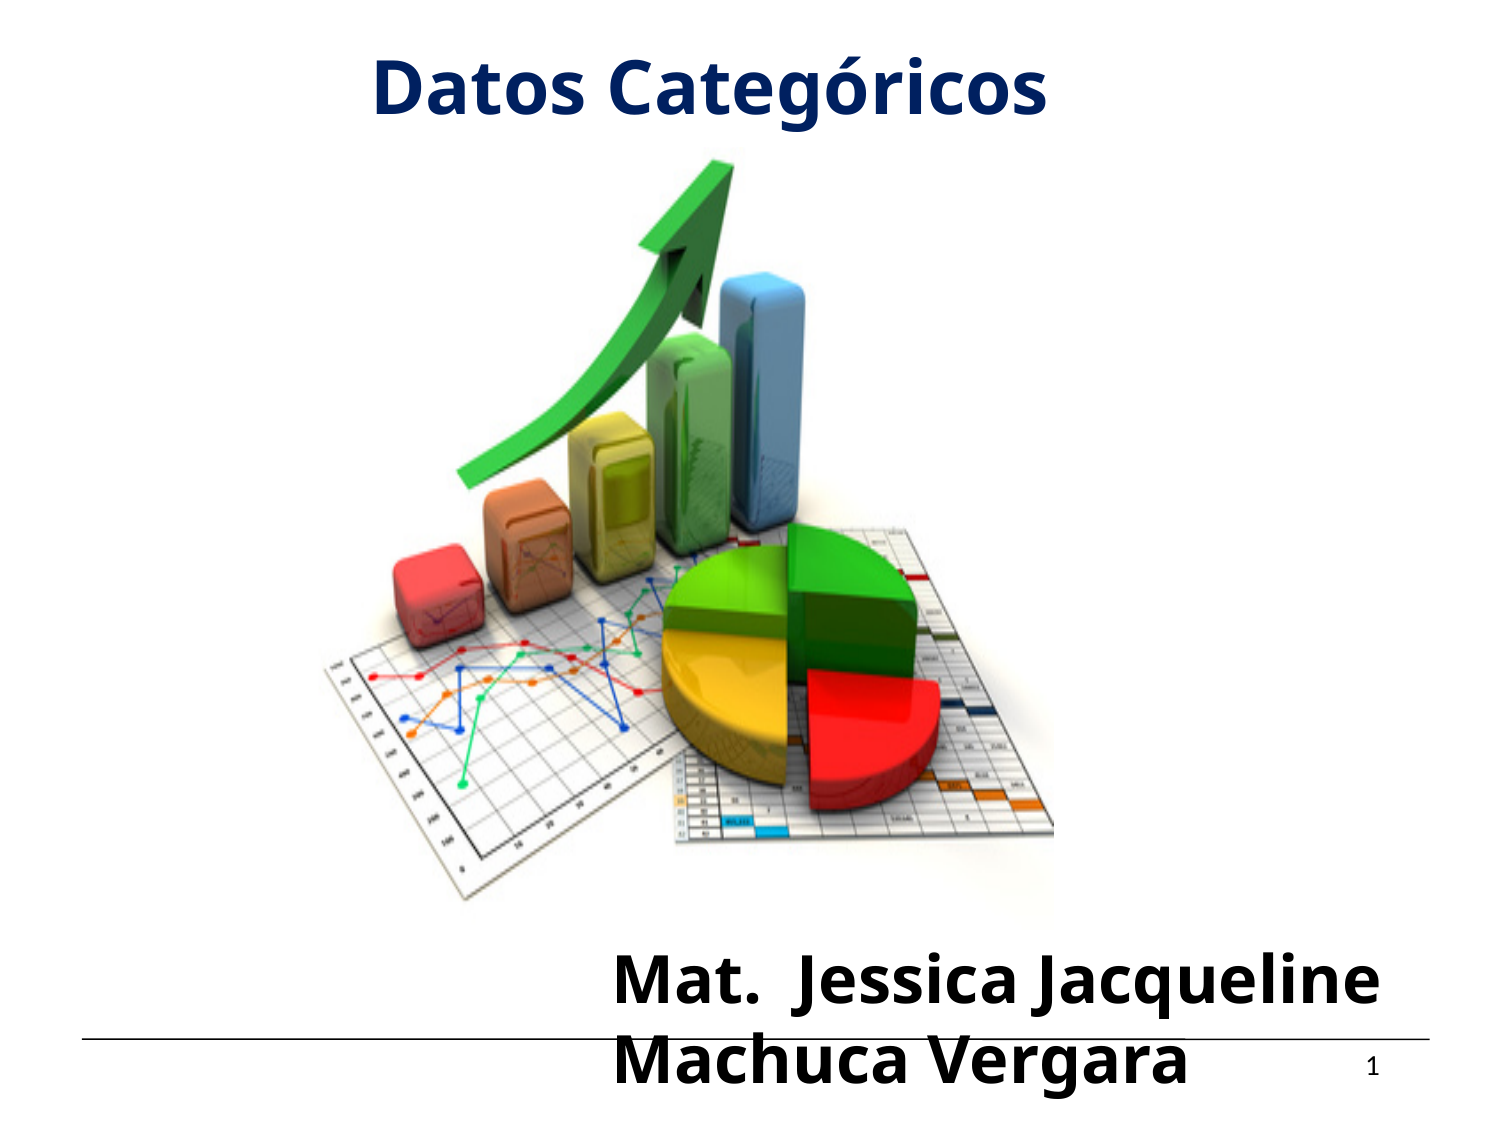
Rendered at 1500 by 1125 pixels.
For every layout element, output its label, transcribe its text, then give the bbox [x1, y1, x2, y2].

text_box Datos Categóricos [355, 32, 1065, 137]
picture [277, 147, 1054, 931]
text_box Mat. Jessica Jacqueline Machuca Vergara [596, 929, 1500, 1105]
